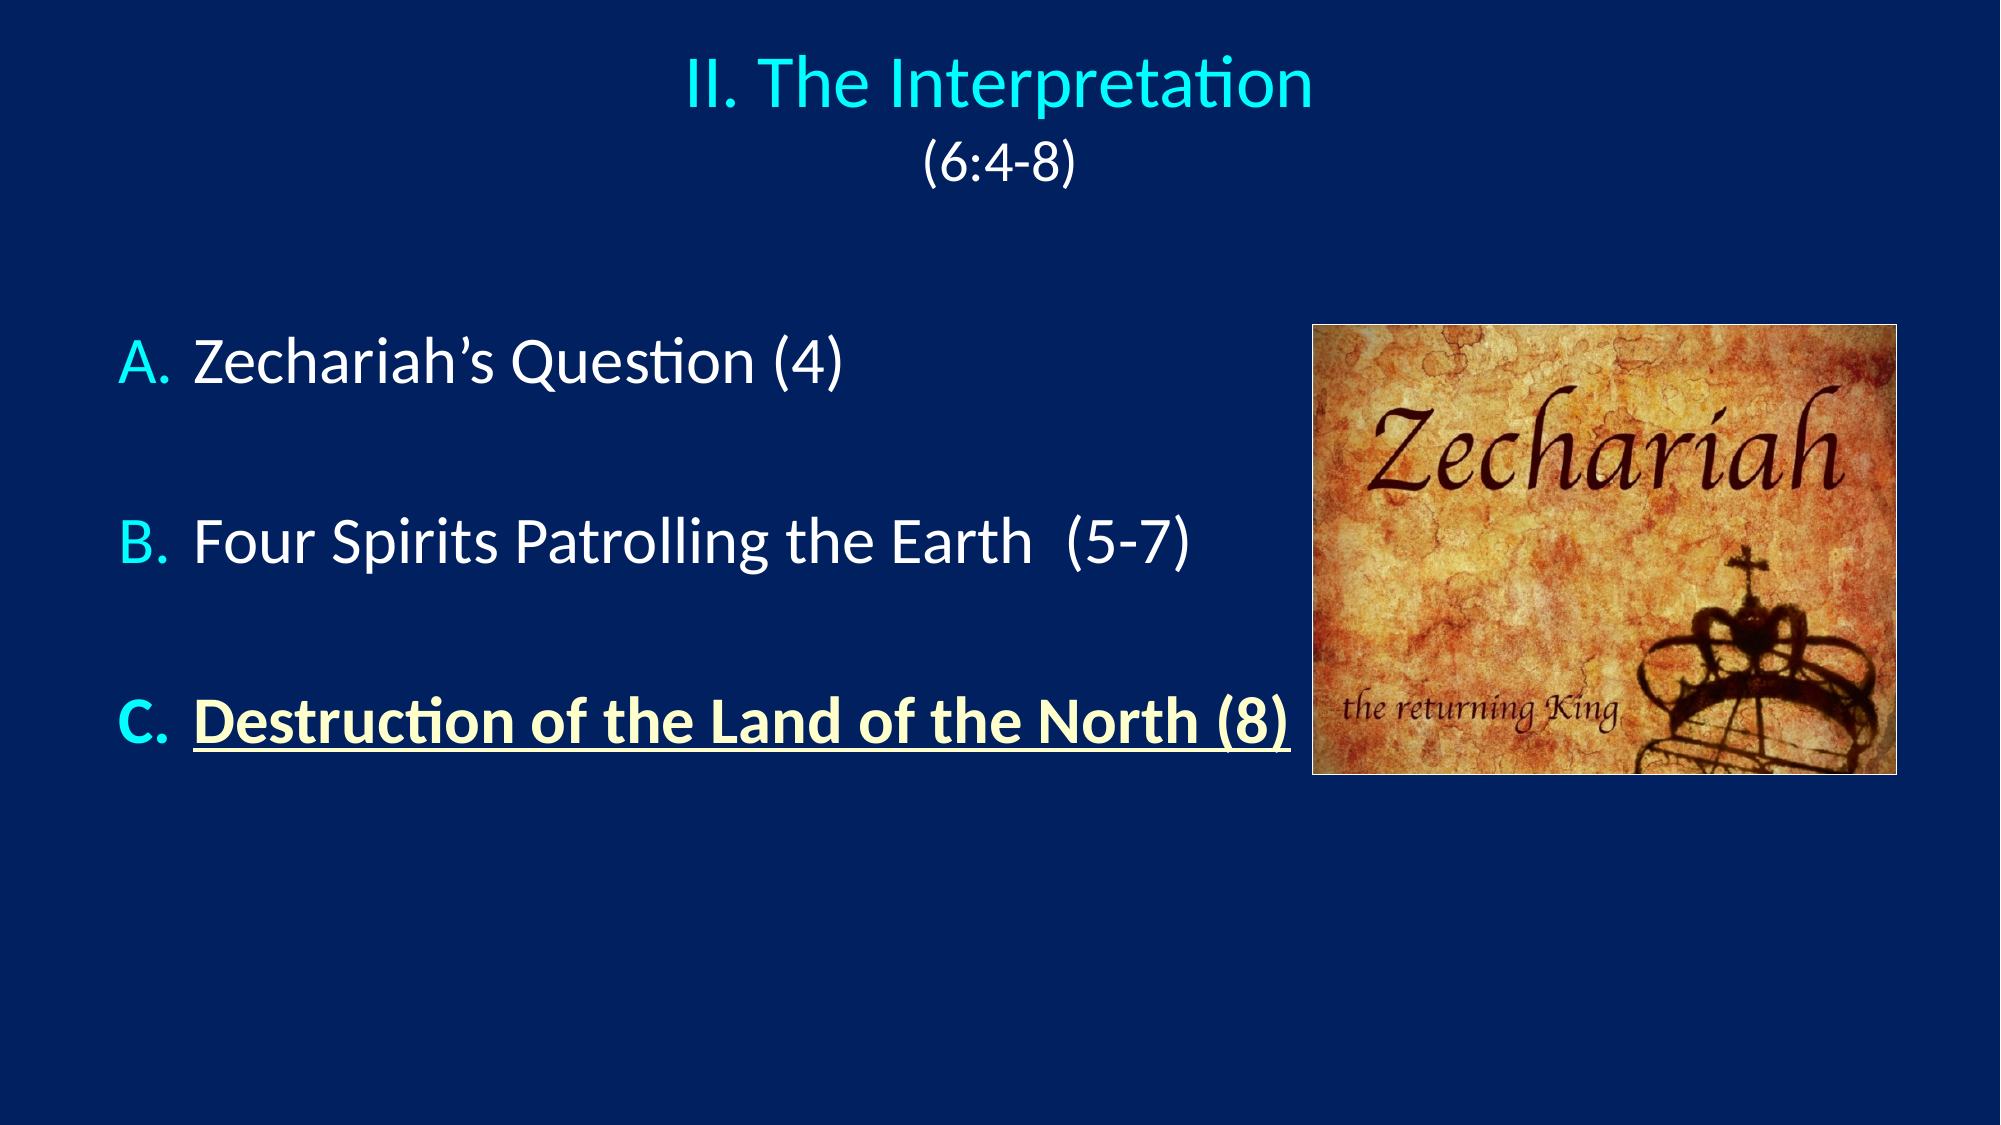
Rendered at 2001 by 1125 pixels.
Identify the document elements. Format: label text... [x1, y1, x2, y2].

title II. The Interpretation (6:4-8) [131, 37, 1869, 188]
list Zechariah’s Question (4) Four Spirits Patrolling the Earth (5-7) Destruction of the Land of the North (8) [102, 309, 1313, 816]
picture [1312, 324, 1898, 776]
